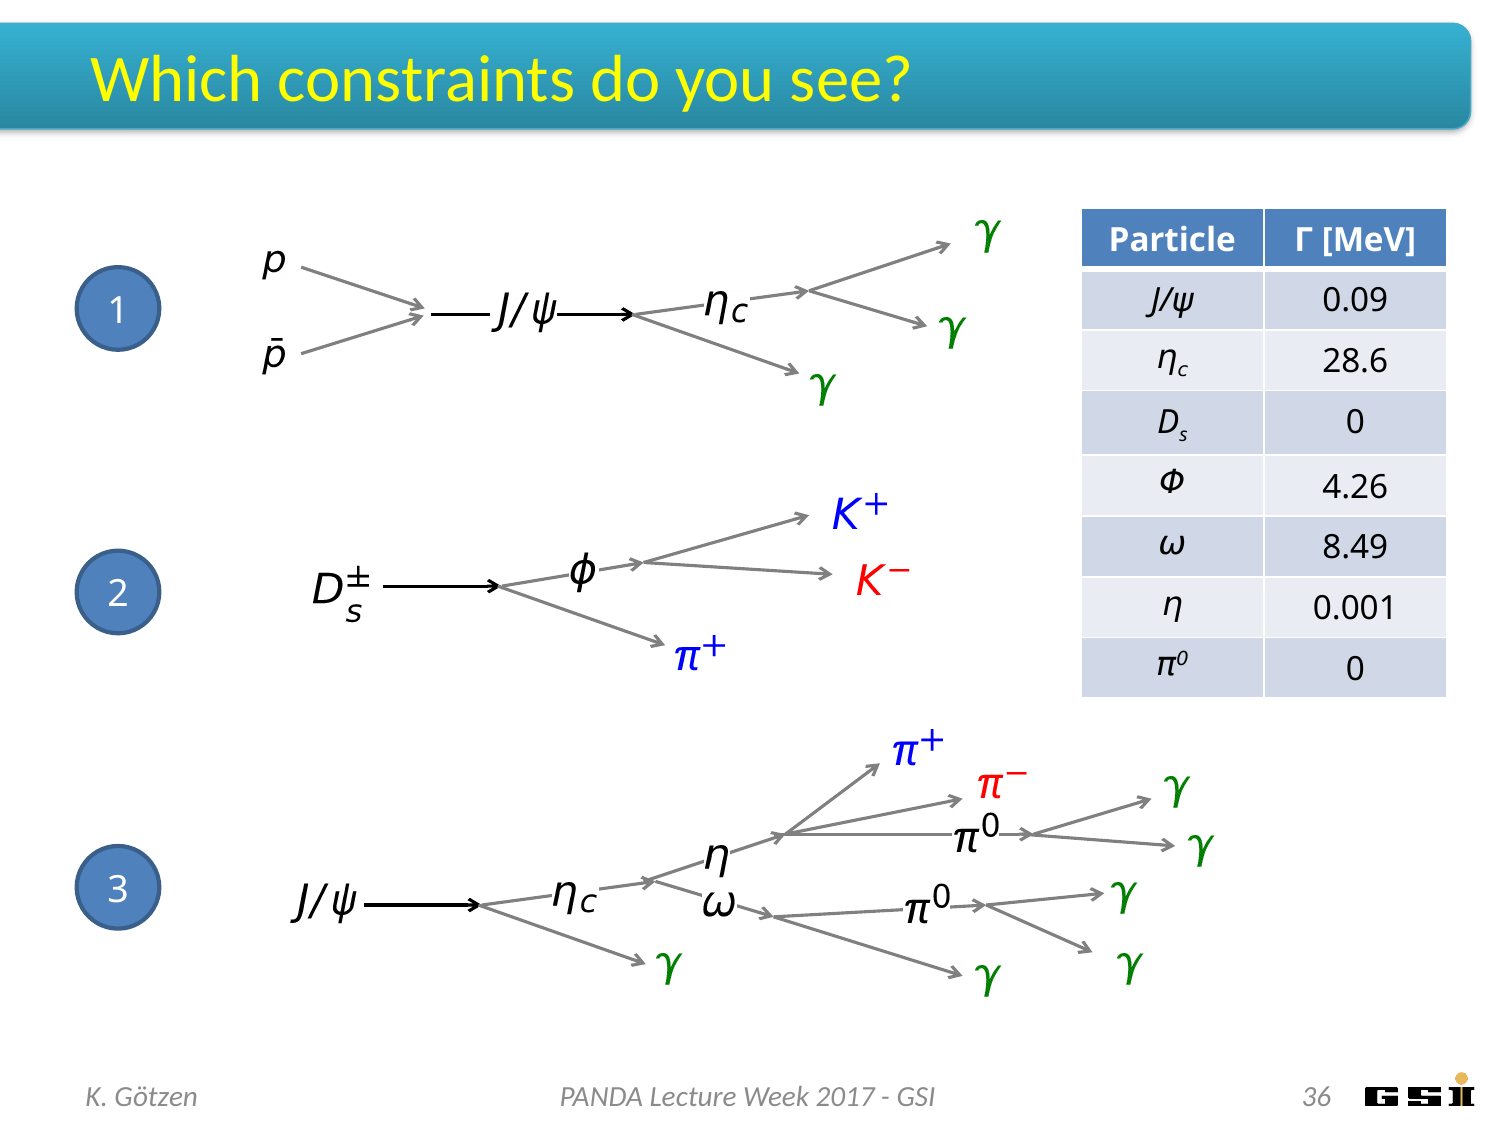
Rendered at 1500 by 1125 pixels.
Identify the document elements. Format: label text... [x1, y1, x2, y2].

table_cell 0.001 [1265, 578, 1446, 637]
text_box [312, 491, 911, 672]
slide_number K. Götzen [70, 1065, 421, 1125]
table_header Particle [1082, 209, 1263, 266]
text_box 2 [74, 548, 162, 636]
table_cell 0.09 [1265, 272, 1446, 329]
table_cell π0 [1082, 638, 1263, 697]
table_cell ηc [1082, 331, 1263, 390]
table_cell Φ [1082, 456, 1263, 515]
table_cell Ds [1082, 391, 1263, 454]
slide_number 36 [1125, 1065, 1347, 1125]
title Which constraints do you see? [75, 27, 1425, 123]
table_cell J/ψ [1082, 272, 1263, 329]
text_box 1 [74, 265, 162, 352]
picture [1363, 1066, 1482, 1108]
text_box 3 [74, 843, 162, 931]
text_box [289, 727, 1217, 998]
table_cell 28.6 [1265, 331, 1446, 390]
table_cell η [1082, 578, 1263, 637]
table_header Γ [MeV] [1265, 209, 1446, 266]
table_cell 4.26 [1265, 456, 1446, 515]
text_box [259, 219, 1004, 408]
table_cell 0 [1265, 391, 1446, 454]
table_cell ω [1082, 517, 1263, 576]
table_cell 8.49 [1265, 517, 1446, 576]
footer PANDA Lecture Week 2017 - GSI [454, 1065, 1041, 1125]
table_cell 0 [1265, 638, 1446, 697]
